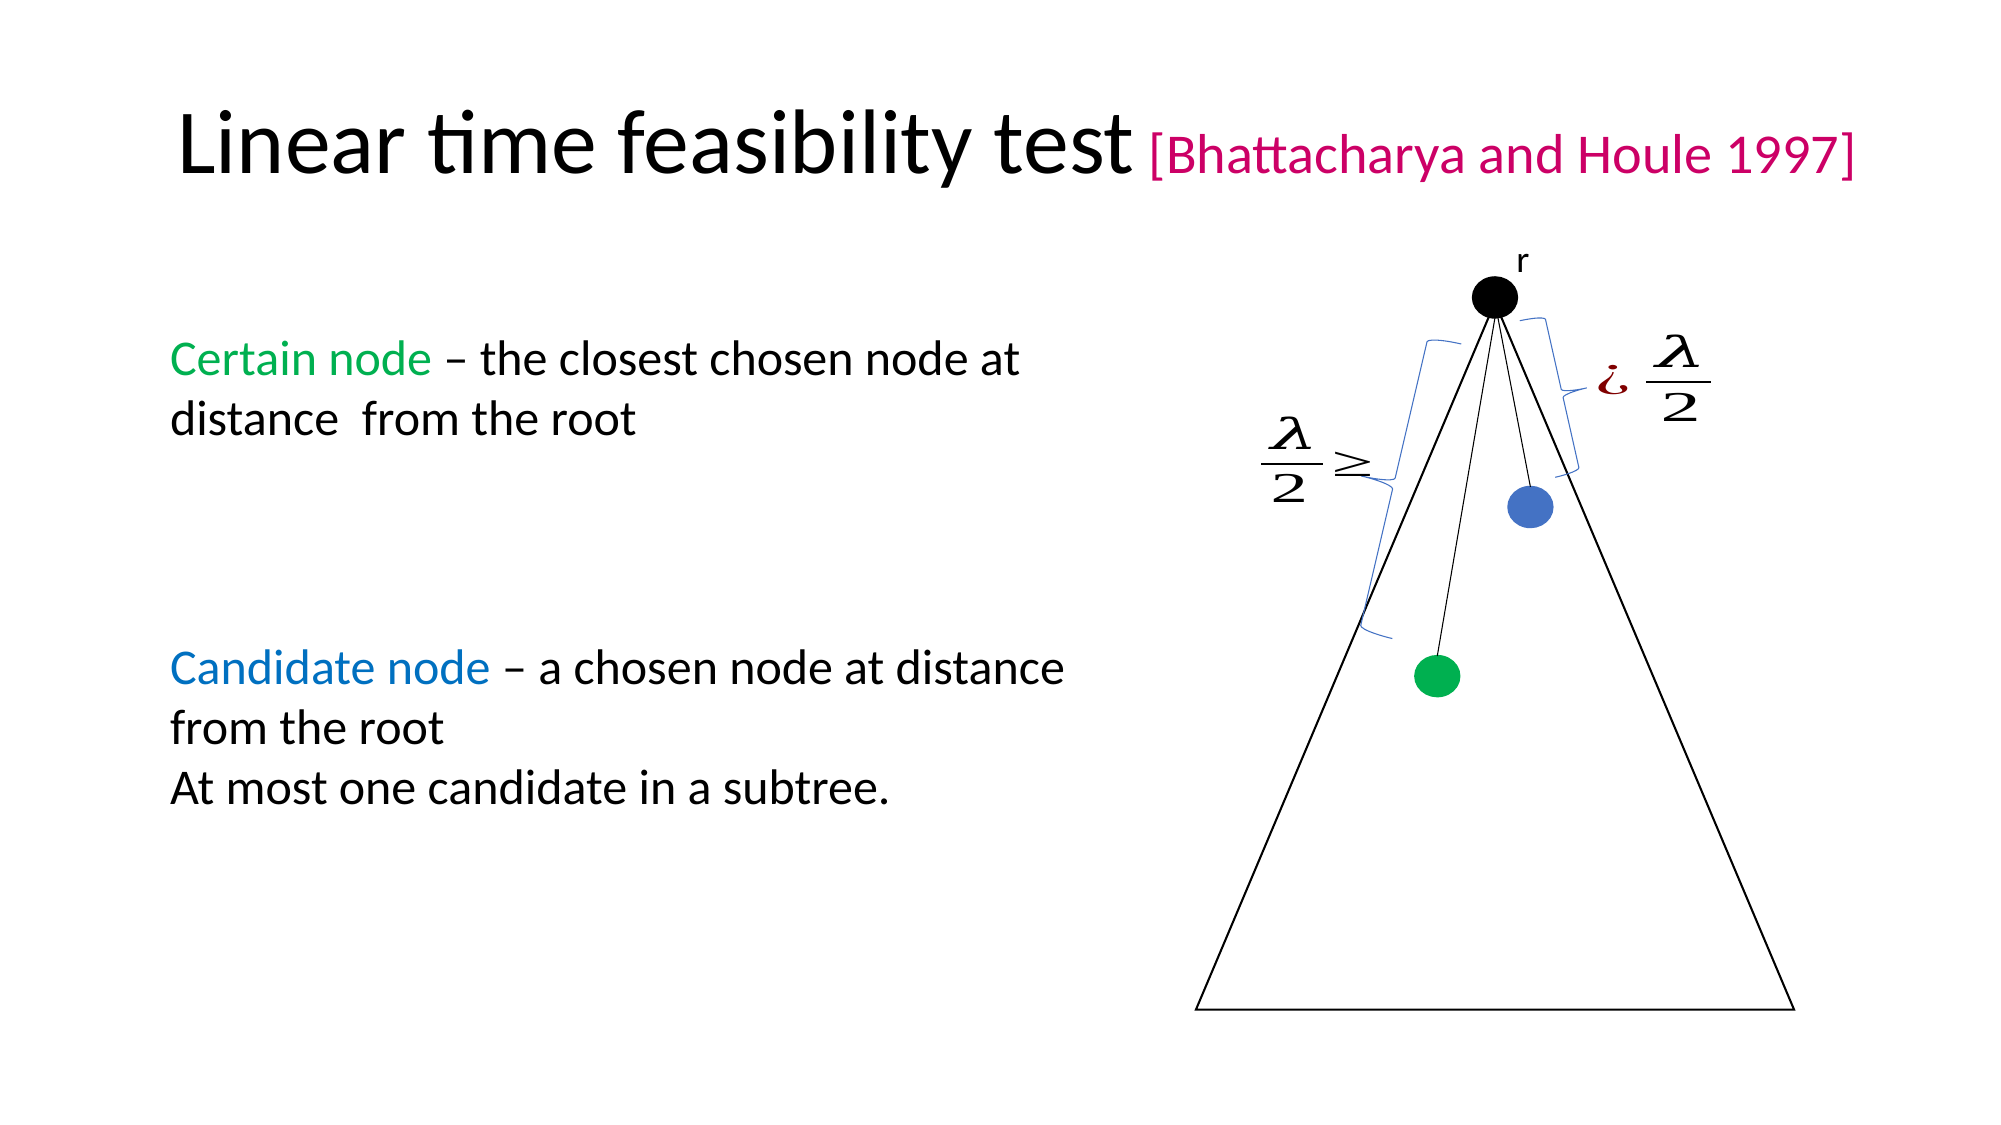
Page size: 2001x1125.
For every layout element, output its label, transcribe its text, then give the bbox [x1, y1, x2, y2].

text_box [1194, 384, 1796, 1011]
text_box [1507, 485, 1554, 529]
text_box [1494, 302, 1531, 487]
text_box [1414, 655, 1461, 698]
text_box [1472, 303, 1494, 317]
text_box [1360, 339, 1437, 640]
text_box [1531, 317, 1587, 478]
text_box Linear time feasibility test [Bhattacharya and Houle 1997] [162, 84, 1888, 303]
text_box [1437, 317, 1495, 656]
